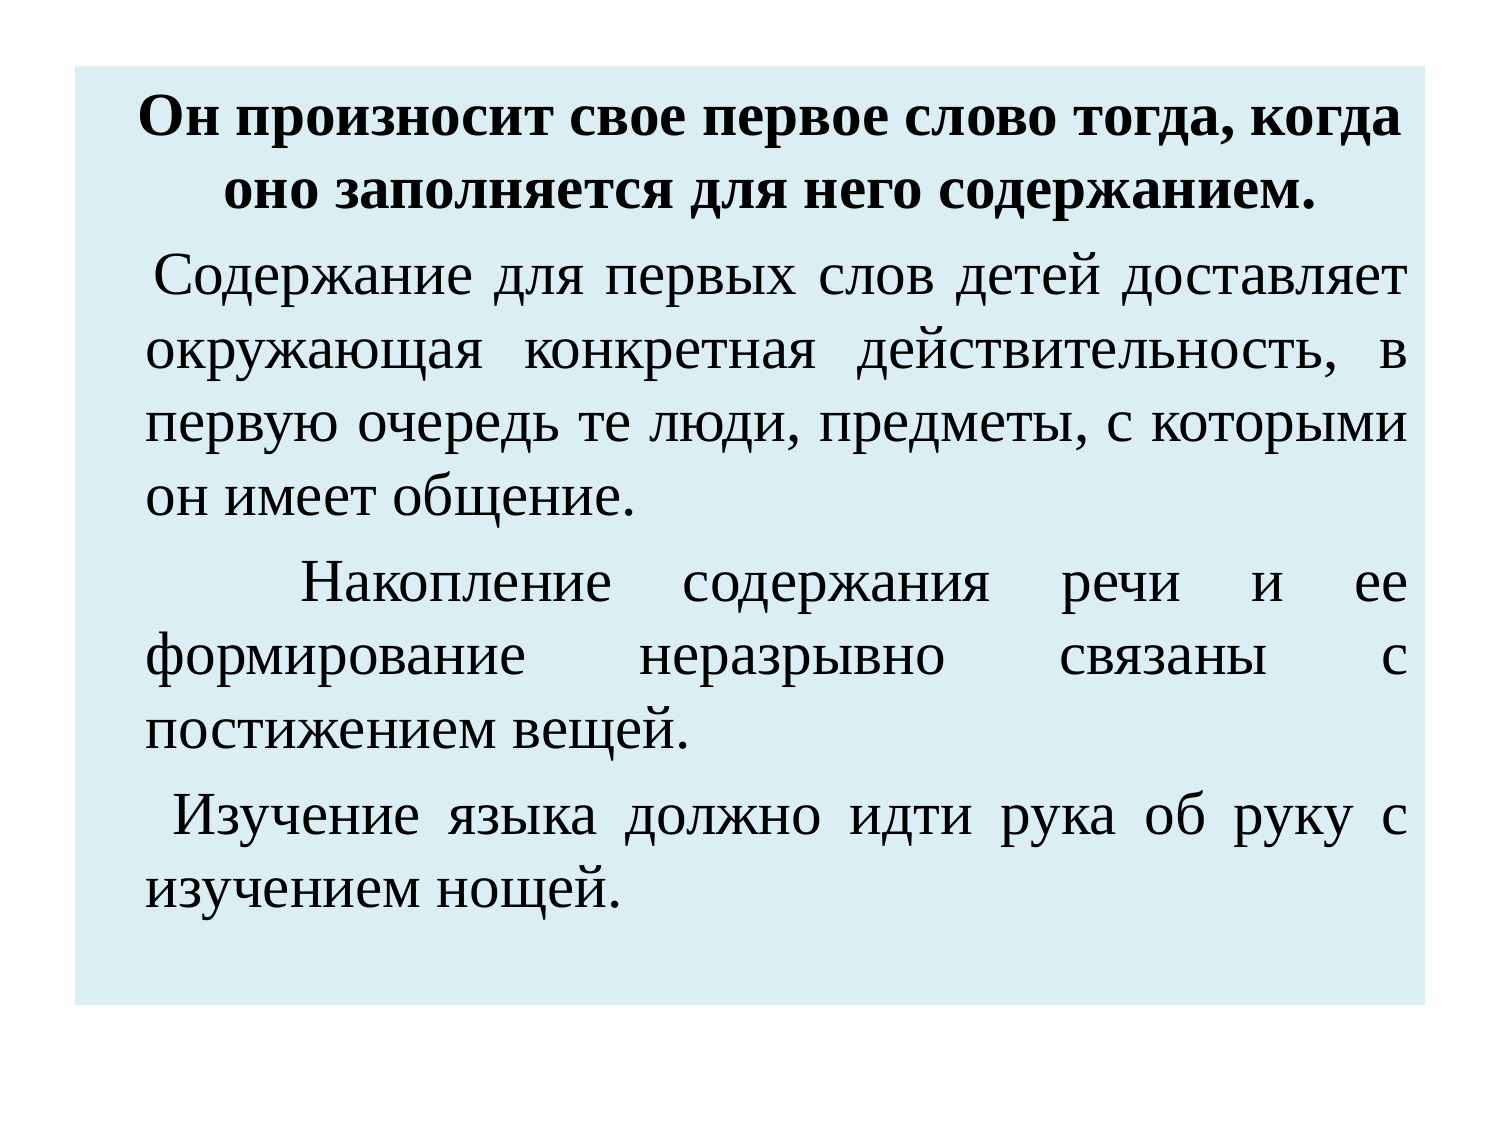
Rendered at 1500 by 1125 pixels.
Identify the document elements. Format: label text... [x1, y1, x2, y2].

list Он произносит свое первое слово тогда, когда оно заполняется для него содержанием. Содержание для первых слов детей доставляет окружающая конкретная действительность, в первую очередь те люди, предметы, с которыми он имеет общение. Накопление содержания речи и ее формирование неразрывно связаны с постижением вещей. Изучение языка должно идти рука об руку с изучением нощей. [75, 66, 1425, 1005]
